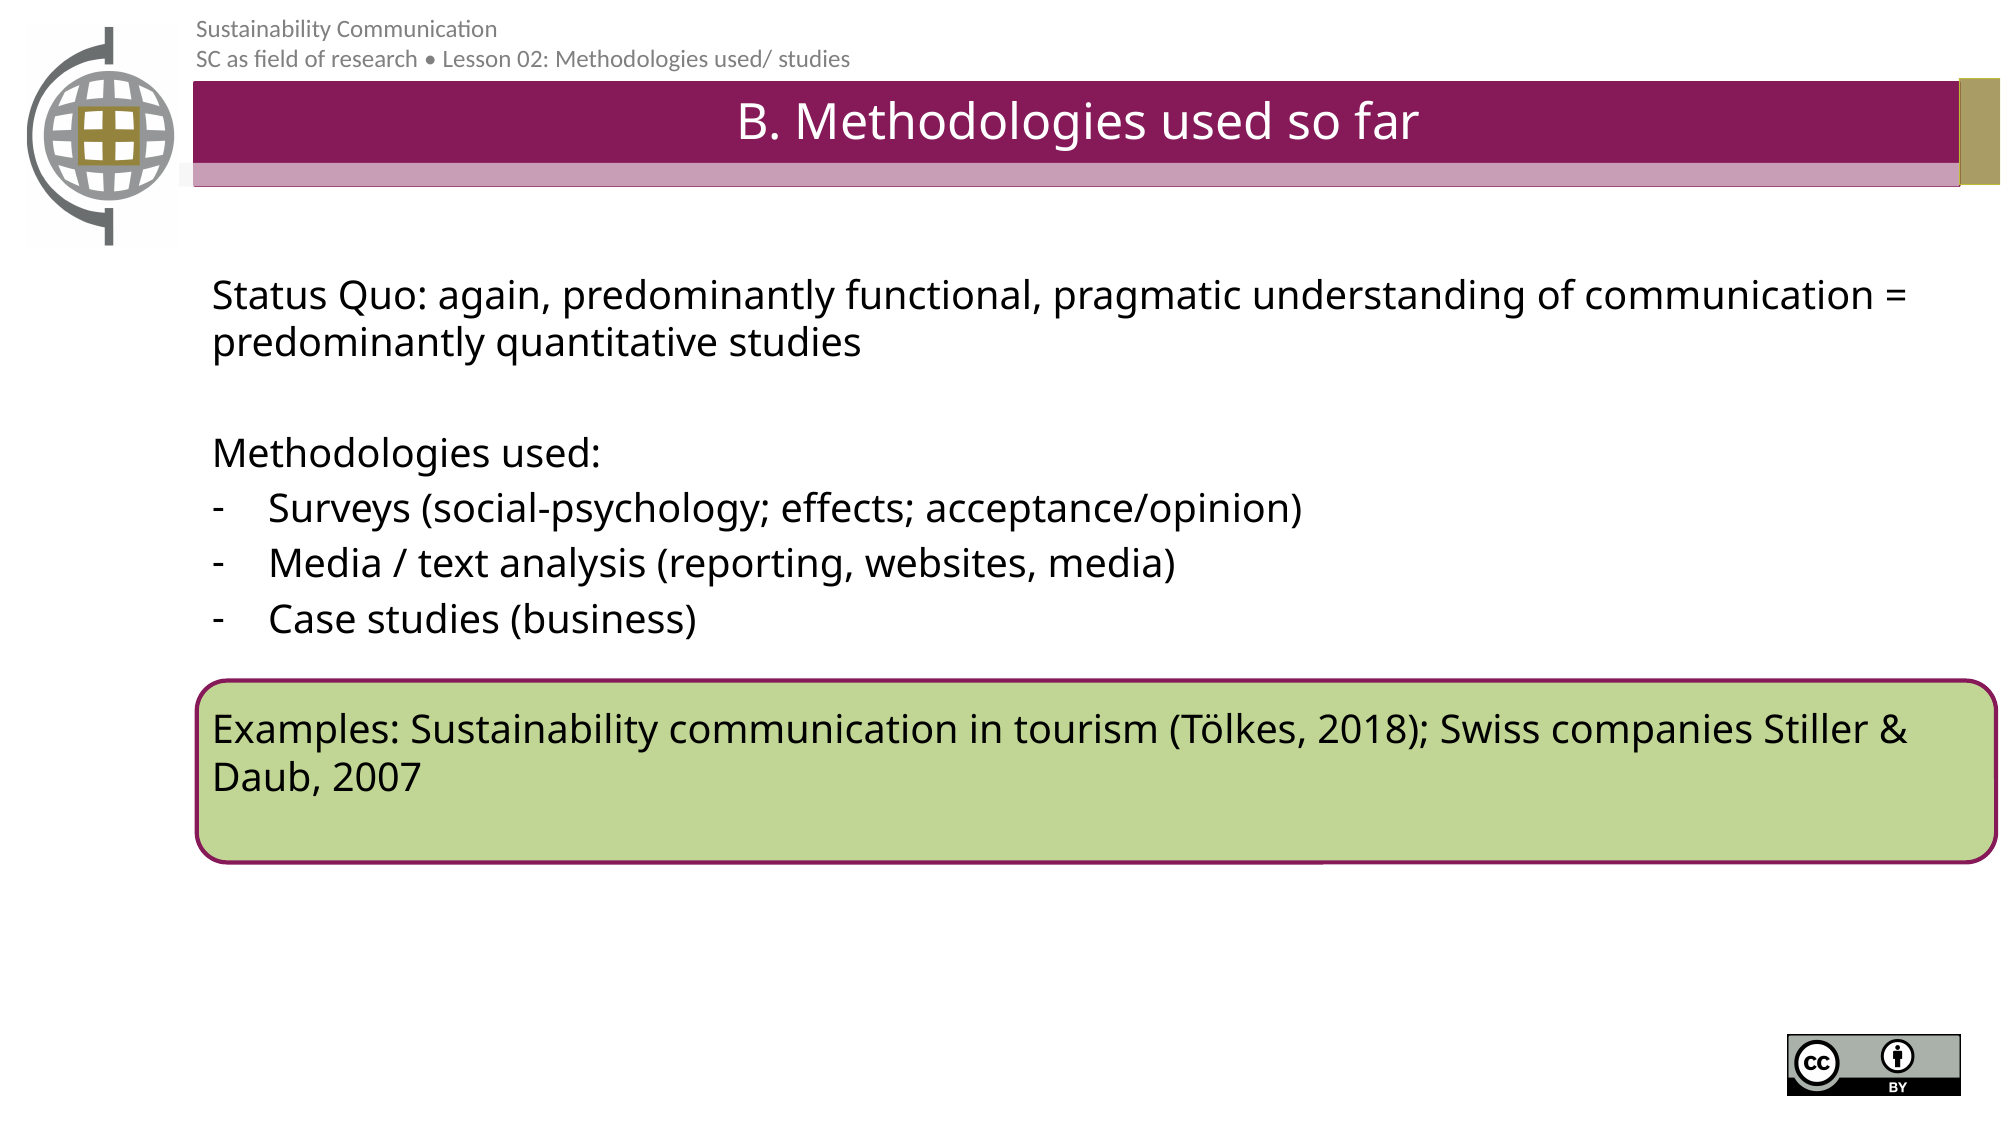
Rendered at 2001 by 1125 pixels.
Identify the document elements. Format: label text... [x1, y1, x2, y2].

list Status Quo: again, predominantly functional, pragmatic understanding of communication = predominantly quantitative studies Methodologies used: Surveys (social-psychology; effects; acceptance/opinion) Media / text analysis (reporting, websites, media) Case studies (business) Examples: Sustainability communication in tourism (Tölkes, 2018); Swiss companies Stiller & Daub, 2007 [196, 262, 1961, 1005]
picture [26, 25, 178, 247]
text_box [1961, 678, 1999, 865]
picture [1787, 1034, 1961, 1096]
title B. Methodologies used so far [196, 78, 1961, 161]
